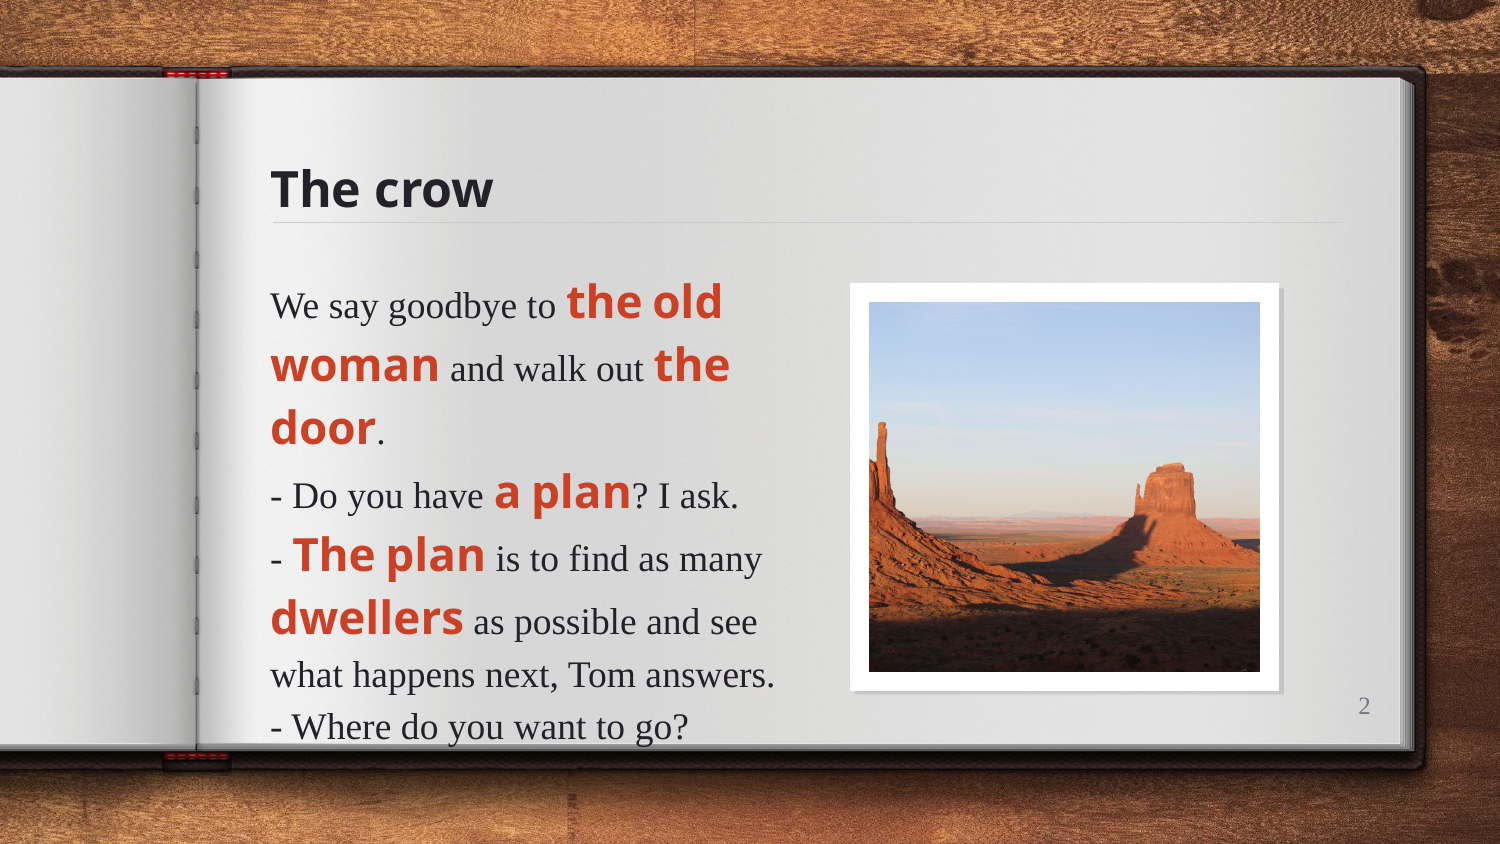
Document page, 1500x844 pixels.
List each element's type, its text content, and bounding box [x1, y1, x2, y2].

slide_number 2 [1295, 672, 1386, 737]
title The crow [255, 117, 1341, 233]
list We say goodbye to the old woman and walk out the door. - Do you have a plan? I ask. - The plan is to find as many dwellers as possible and see what happens next, Tom answers. - Where do you want to go? [255, 249, 819, 675]
picture [0, 0, 1500, 844]
